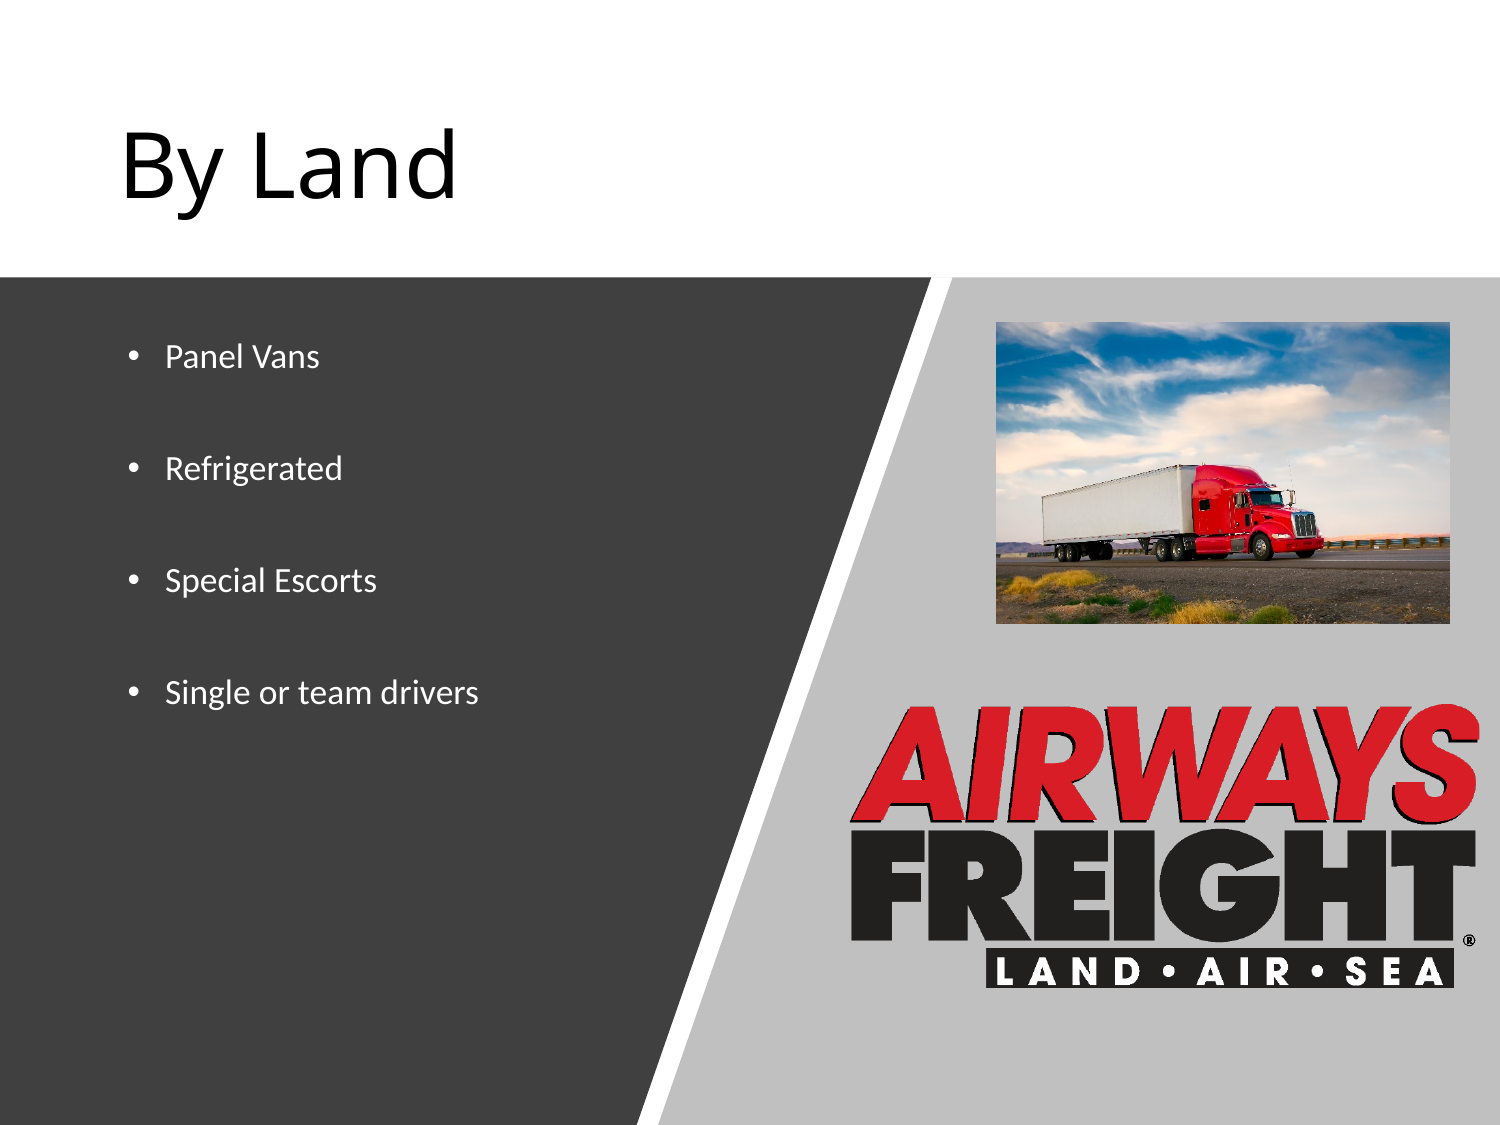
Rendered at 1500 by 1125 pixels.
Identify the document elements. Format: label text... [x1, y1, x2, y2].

text_box Panel Vans Refrigerated Special Escorts Single or team drivers [103, 330, 731, 998]
picture [849, 704, 1480, 988]
text_box [656, 276, 1500, 1125]
text_box [0, 276, 933, 1125]
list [996, 322, 1450, 624]
title By Land [103, 59, 1397, 278]
